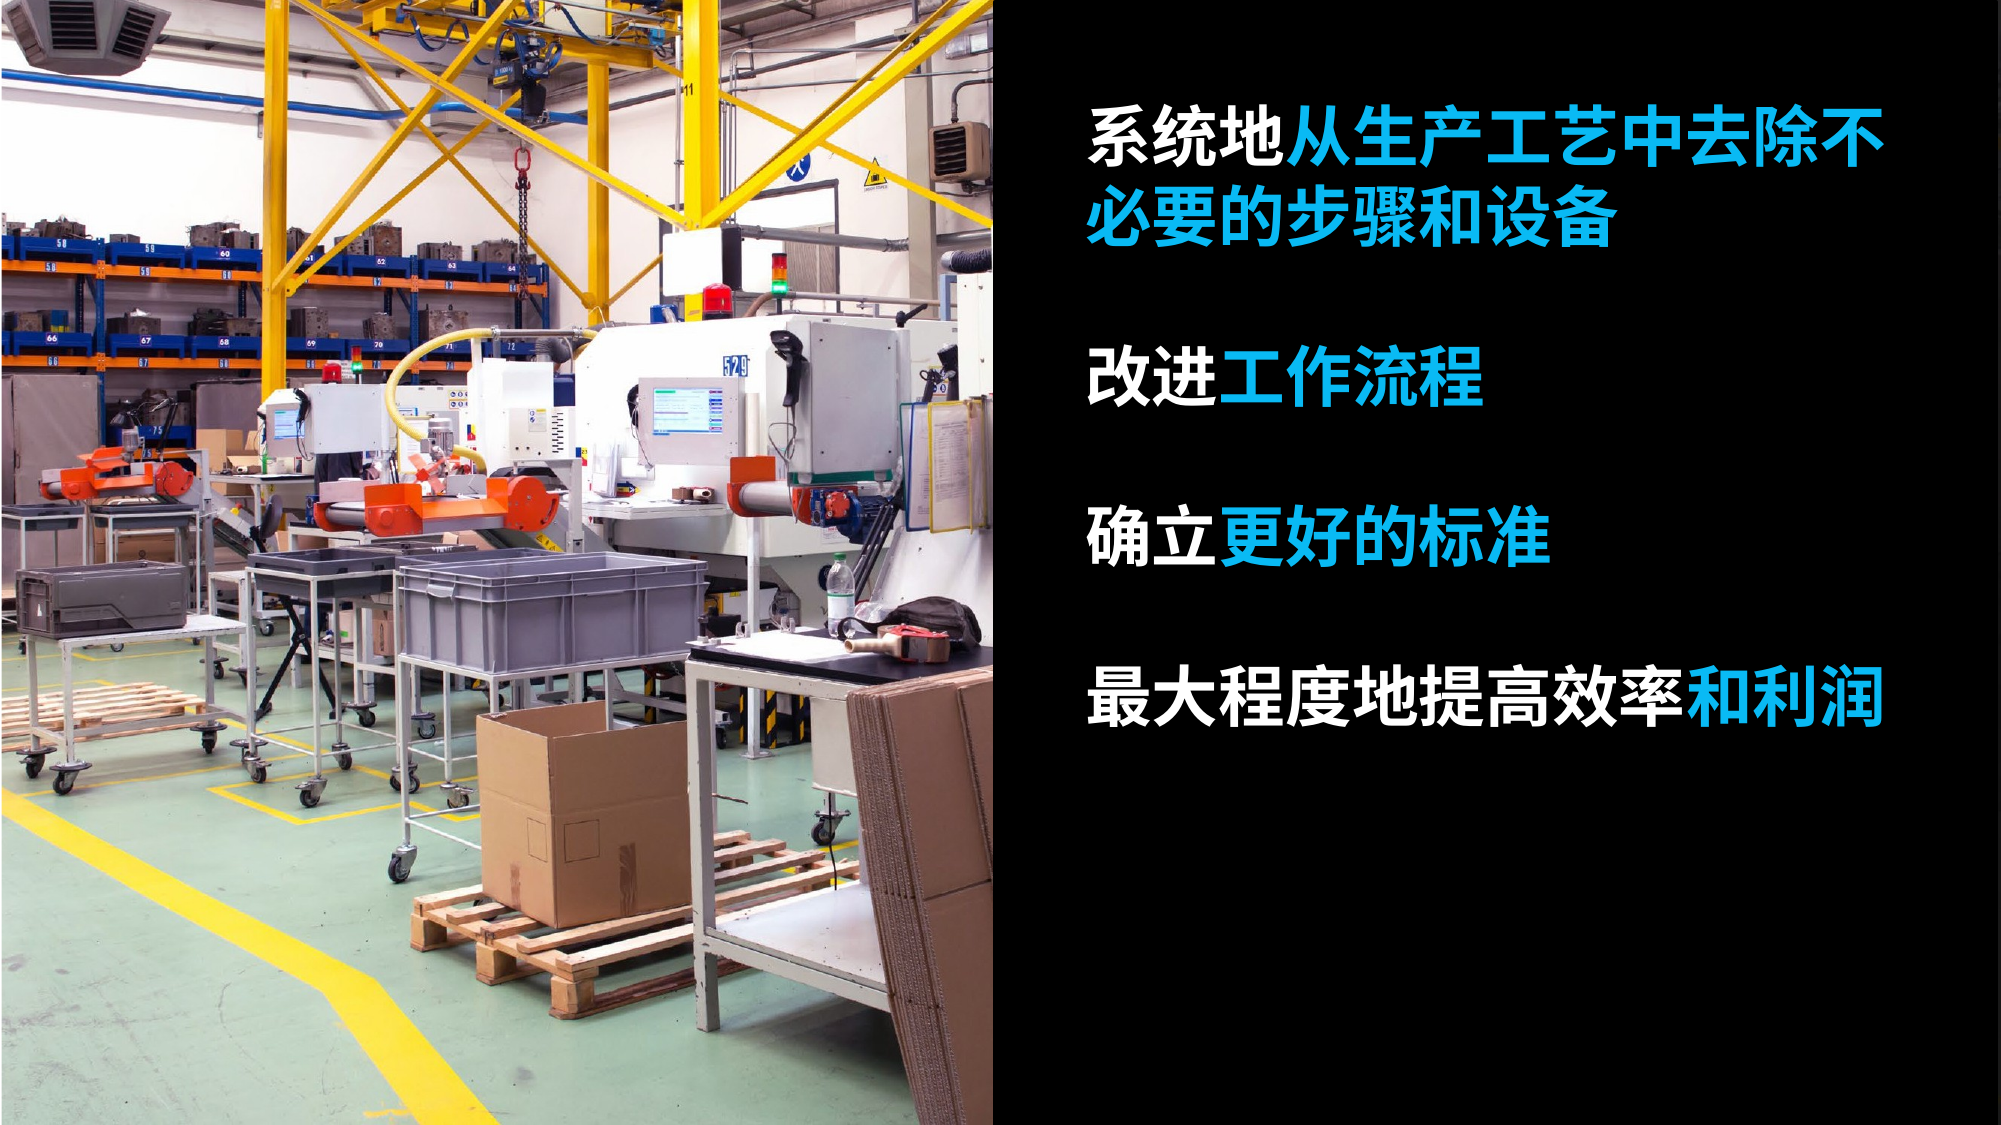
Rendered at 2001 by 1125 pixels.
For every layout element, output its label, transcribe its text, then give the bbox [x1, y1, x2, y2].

text_box 系统地从生产工艺中去除不必要的步骤和设备 改进工作流程 确立更好的标准 最大程度地提高效率和利润 [1070, 87, 1923, 832]
text_box [1, 0, 993, 1125]
text_box [993, 0, 1998, 1125]
